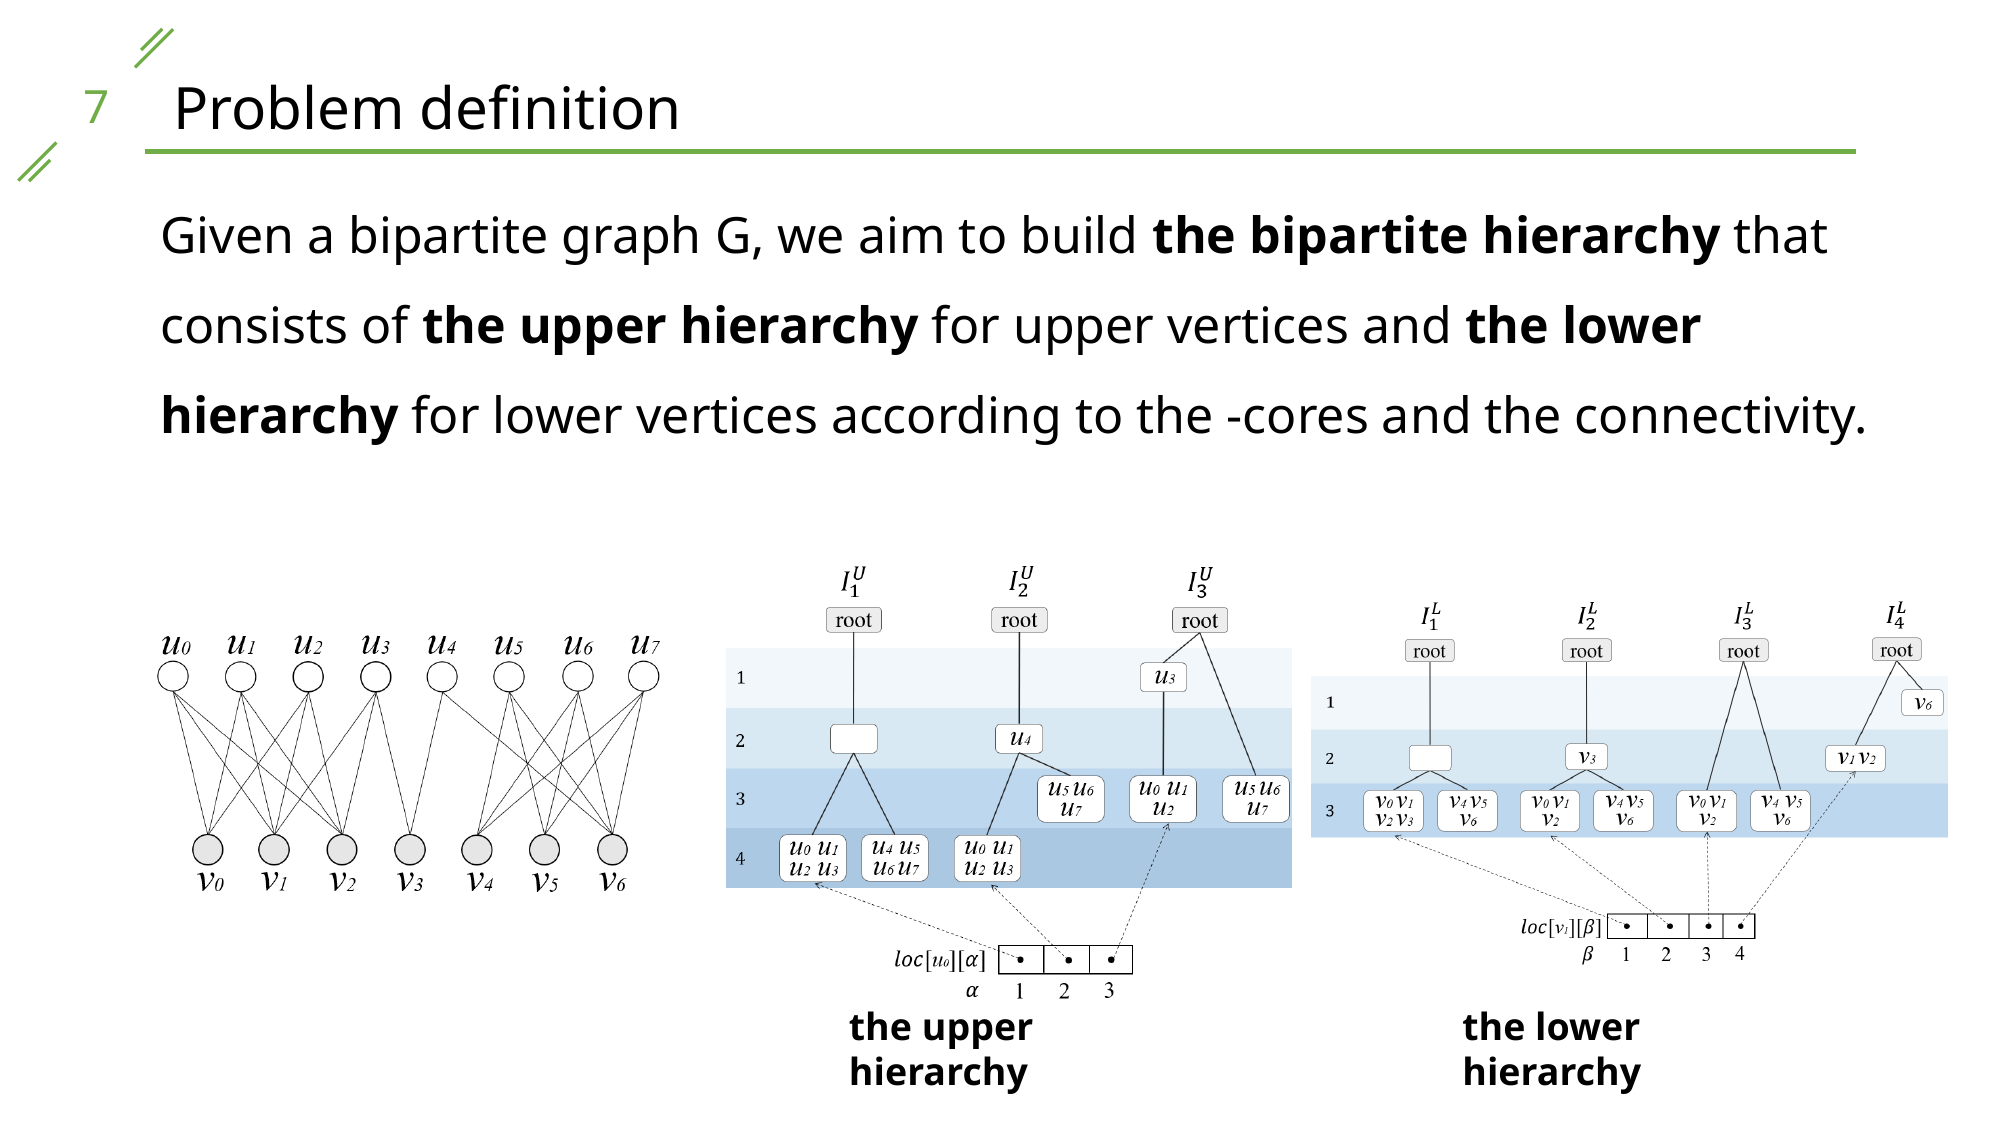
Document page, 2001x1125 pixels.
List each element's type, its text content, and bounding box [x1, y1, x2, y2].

picture [130, 597, 684, 917]
text_box the upper hierarchy [834, 1003, 1209, 1101]
text_box the lower hierarchy [1447, 995, 1822, 1101]
picture [1311, 597, 1948, 968]
list Problem definition [173, 70, 1857, 150]
picture [726, 562, 1292, 1003]
